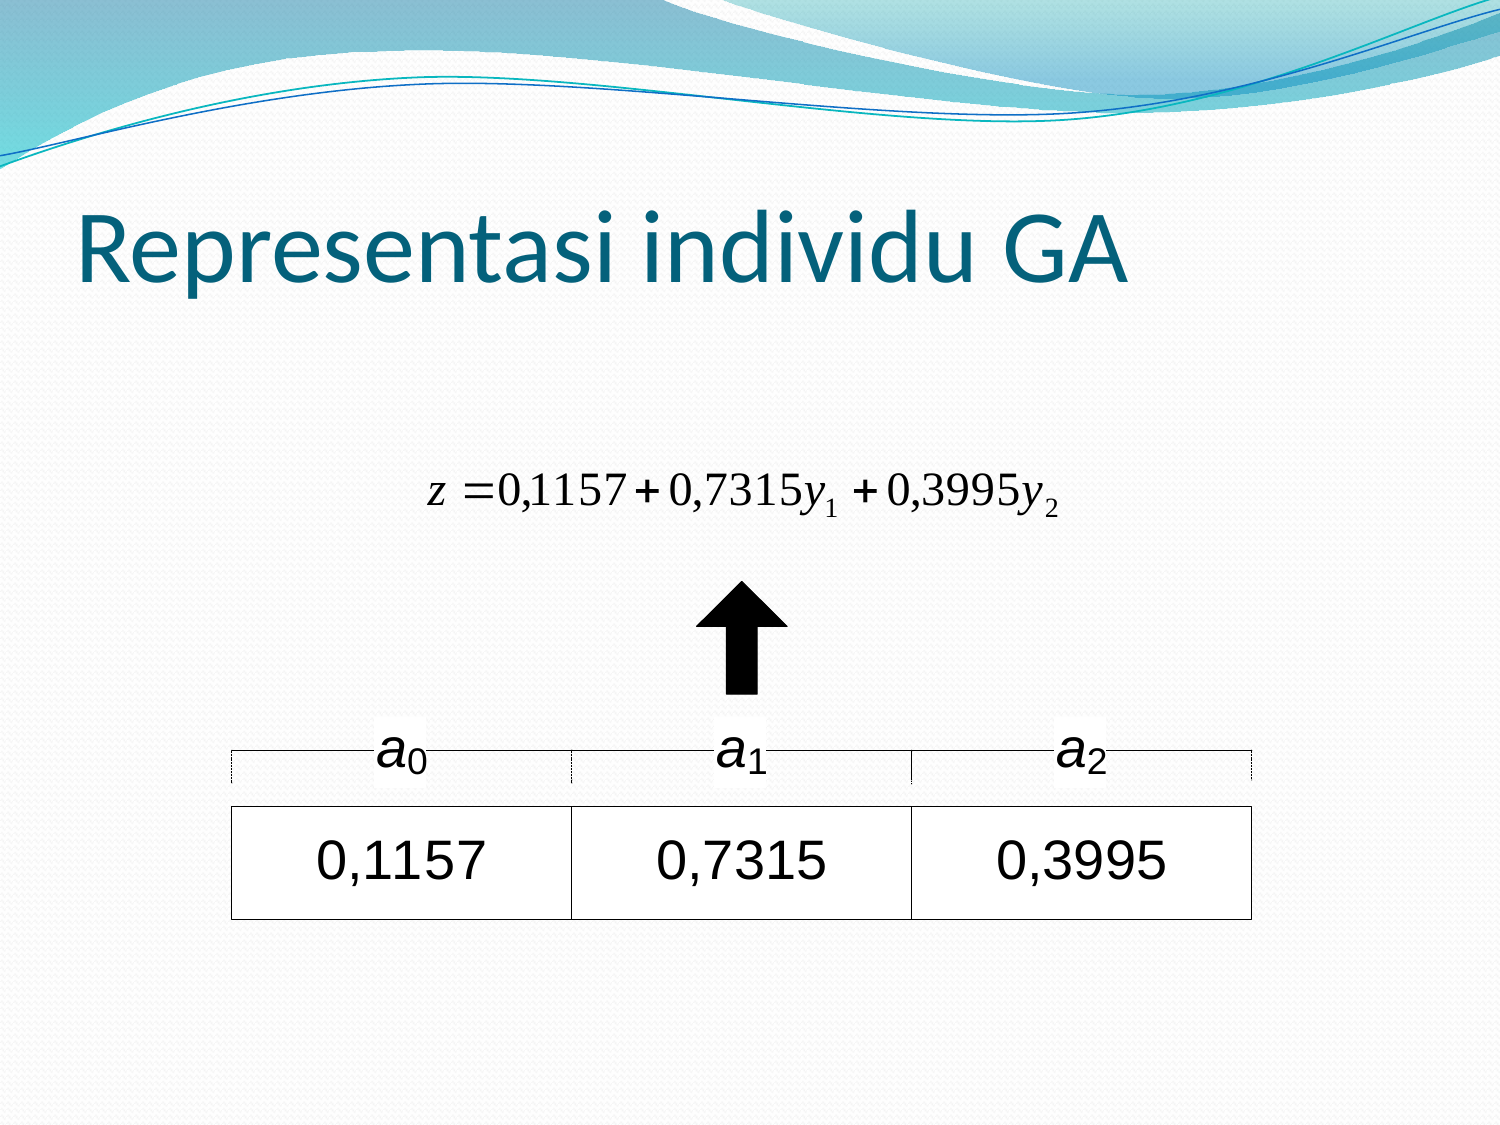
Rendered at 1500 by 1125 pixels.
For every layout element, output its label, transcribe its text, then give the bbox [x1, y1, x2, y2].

title Representasi individu GA [75, 115, 1425, 303]
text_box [87, 449, 1397, 926]
